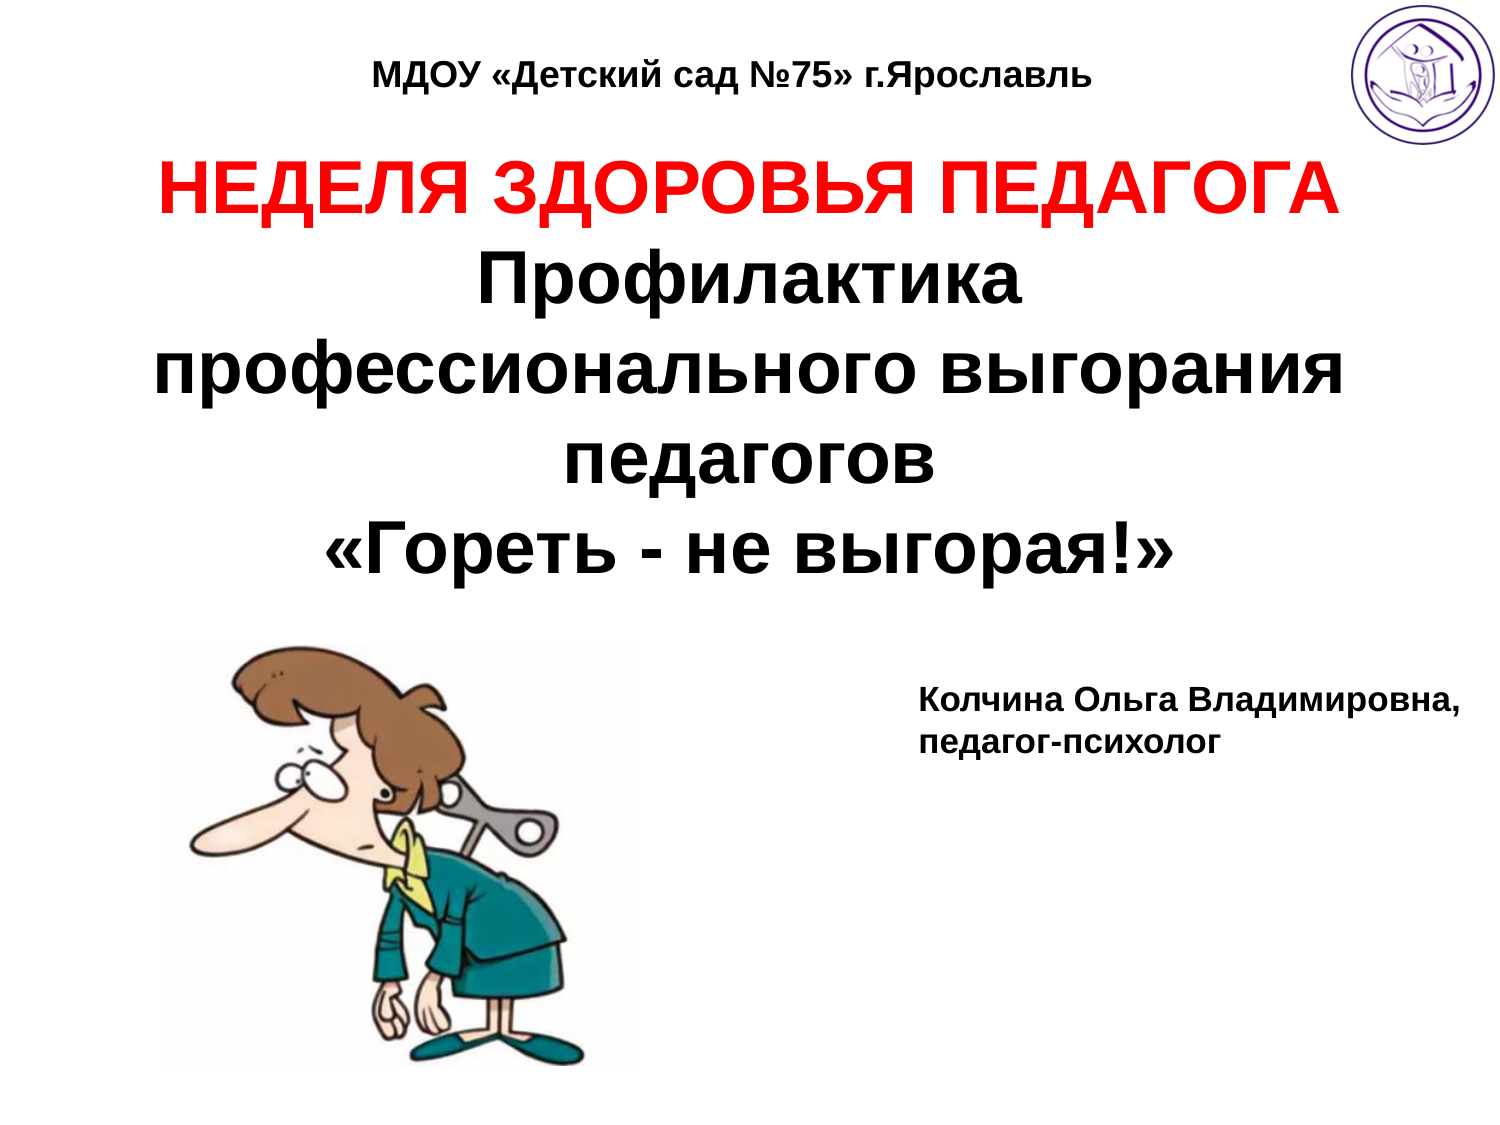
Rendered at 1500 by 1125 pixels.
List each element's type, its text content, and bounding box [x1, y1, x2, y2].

picture [1351, 4, 1495, 145]
text_box МДОУ «Детский сад №75» г.Ярославль [218, 42, 1247, 103]
title НЕДЕЛЯ ЗДОРОВЬЯ ПЕДАГОГА Профилактика профессионального выгорания педагогов «Гореть - не выгорая!» [112, 137, 1388, 591]
subtitle Колчина Ольга Владимировна, педагог-психолог [773, 668, 1483, 854]
picture [159, 644, 641, 1067]
